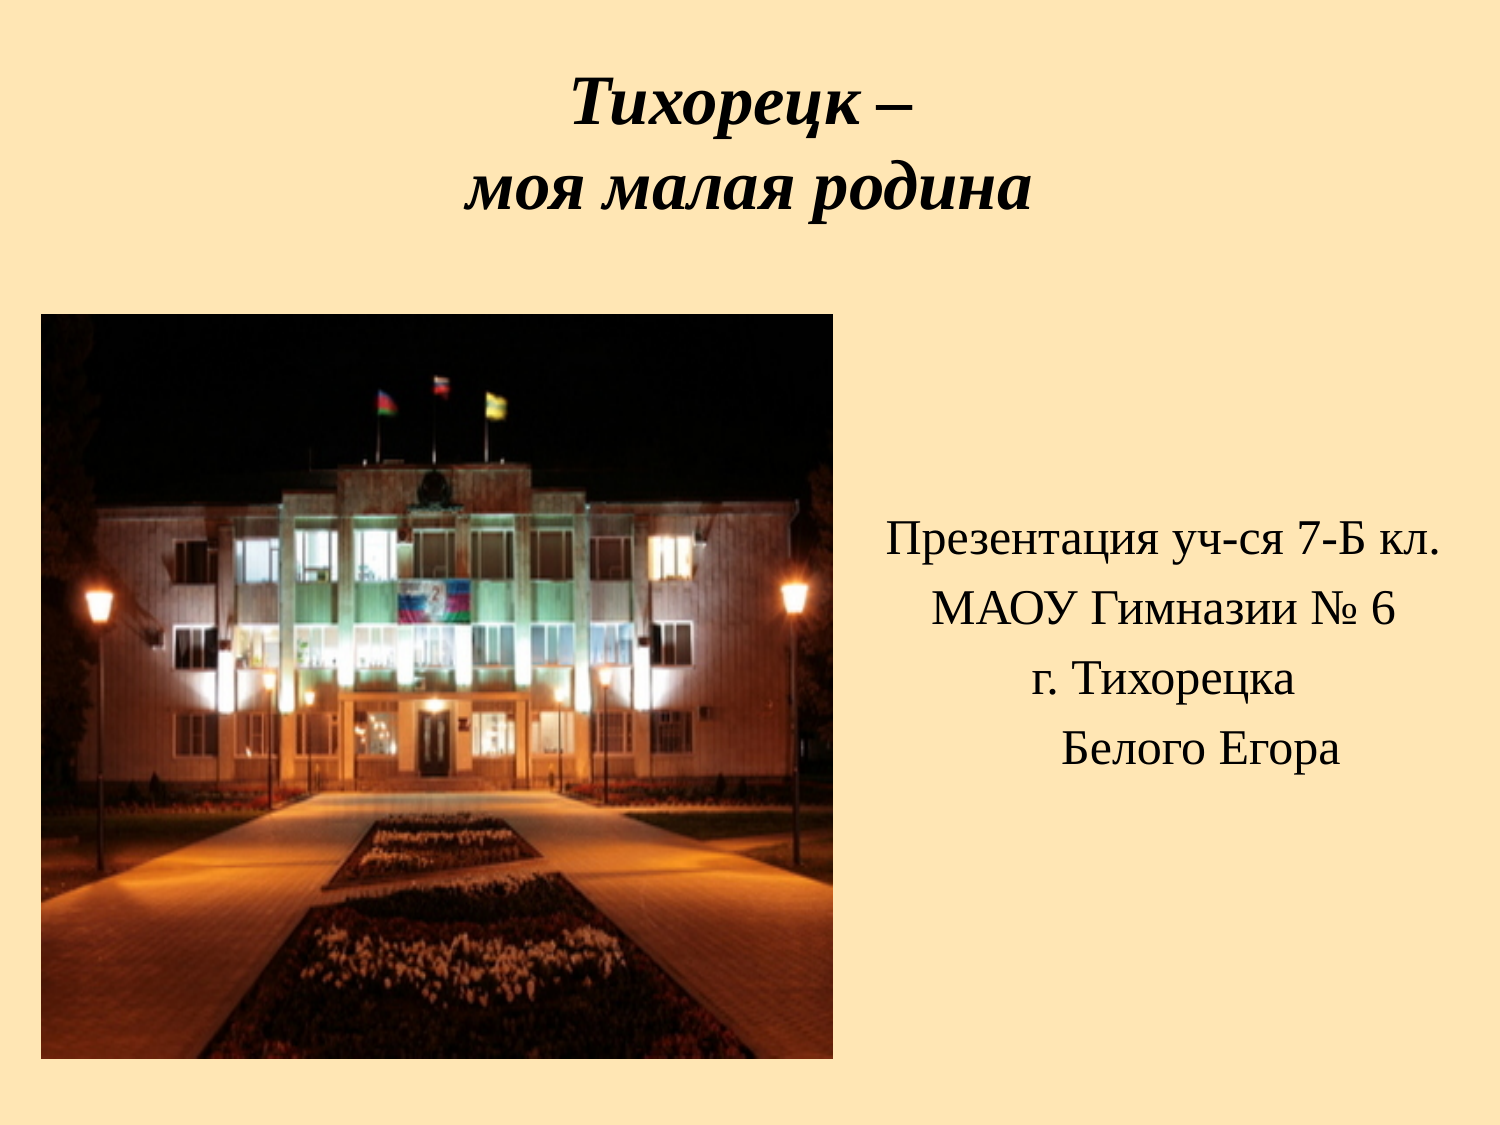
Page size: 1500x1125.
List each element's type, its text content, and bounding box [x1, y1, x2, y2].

title Тихорецк – моя малая родина [75, 45, 1425, 233]
picture [41, 314, 833, 1059]
list Презентация уч-ся 7-Б кл. МАОУ Гимназии № 6 г. Тихорецка Белого Егора [856, 356, 1471, 1005]
